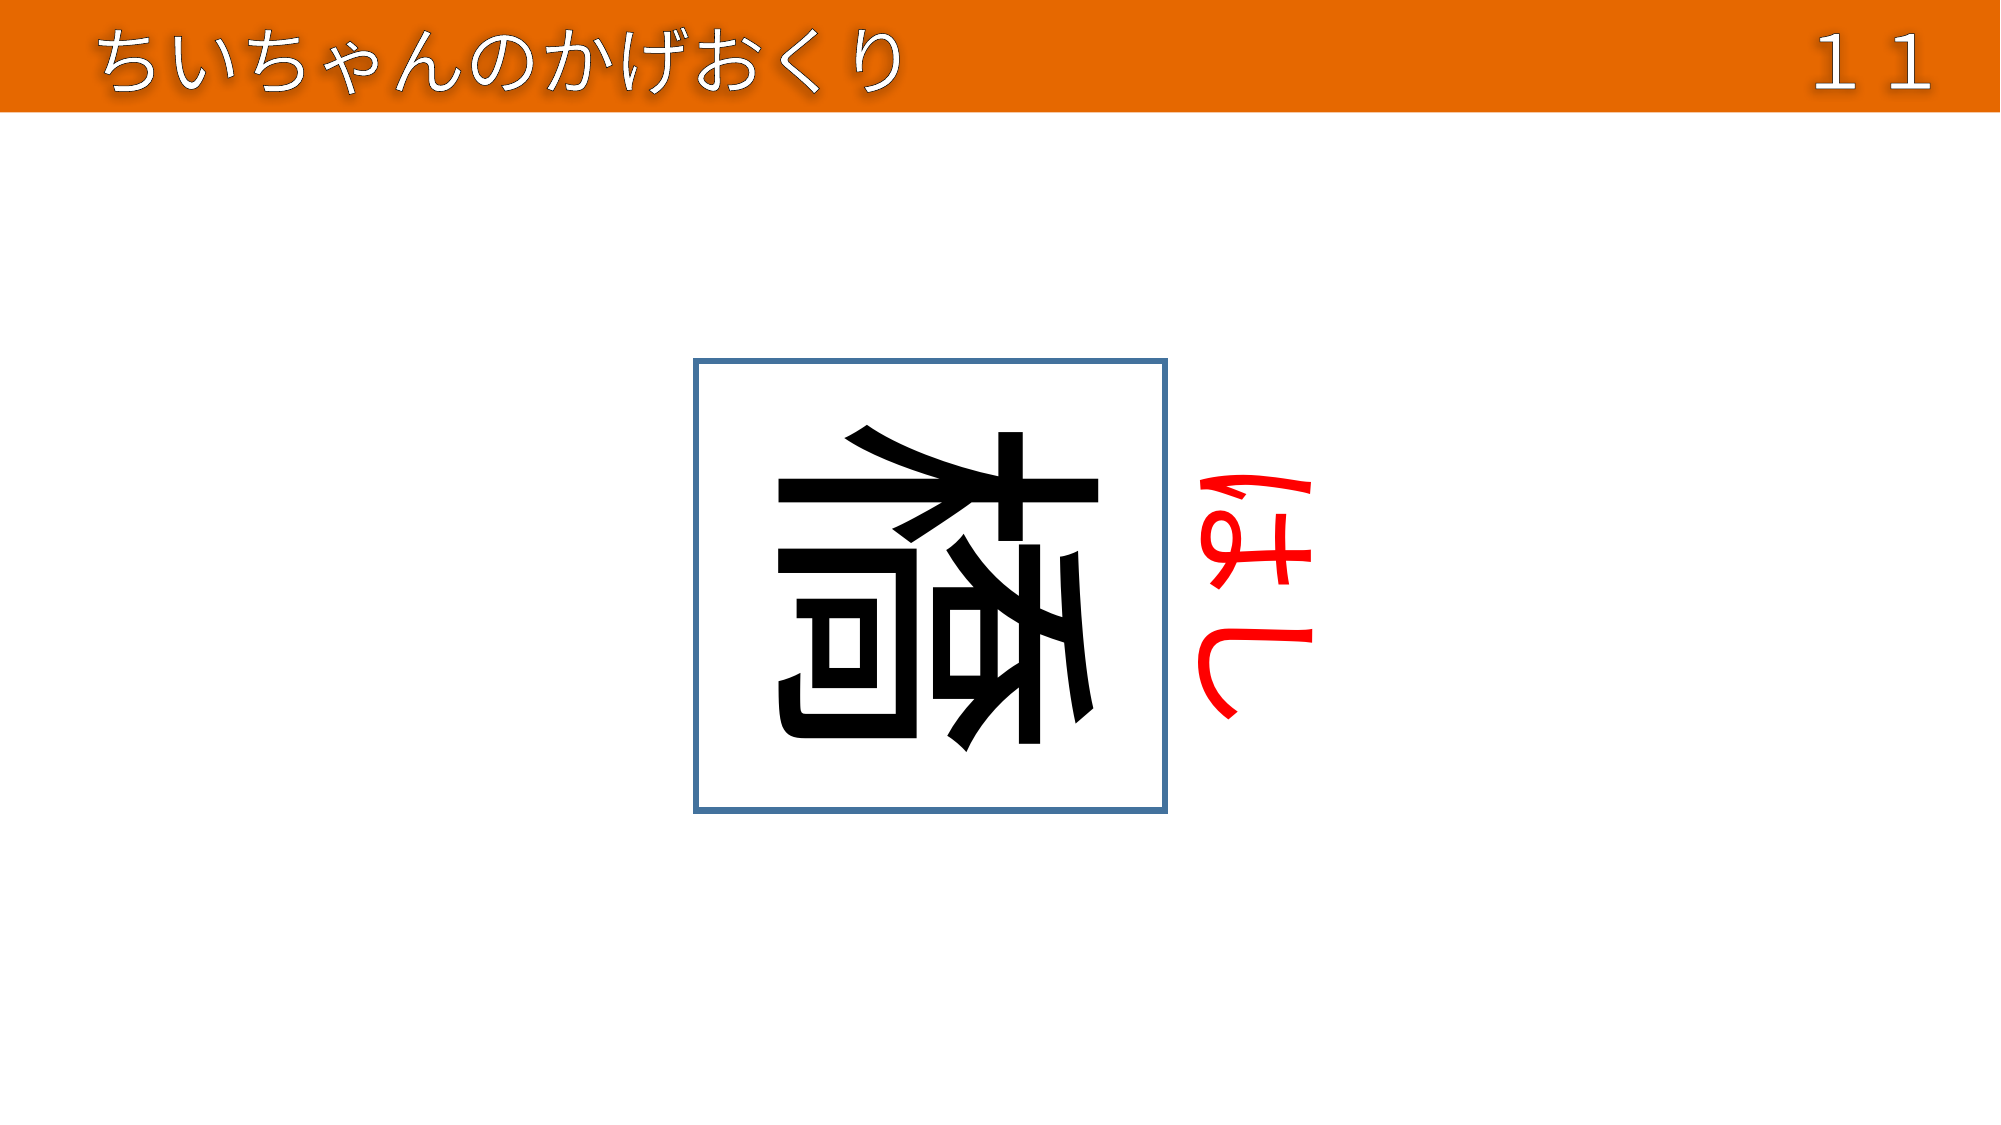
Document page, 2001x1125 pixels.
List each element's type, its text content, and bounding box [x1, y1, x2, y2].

text_box はし [1153, 444, 1351, 931]
text_box ちいちゃんのかげおくり [75, 6, 1402, 112]
text_box １１ [1782, 6, 1963, 112]
text_box [695, 360, 1166, 812]
text_box [0, 0, 2000, 113]
